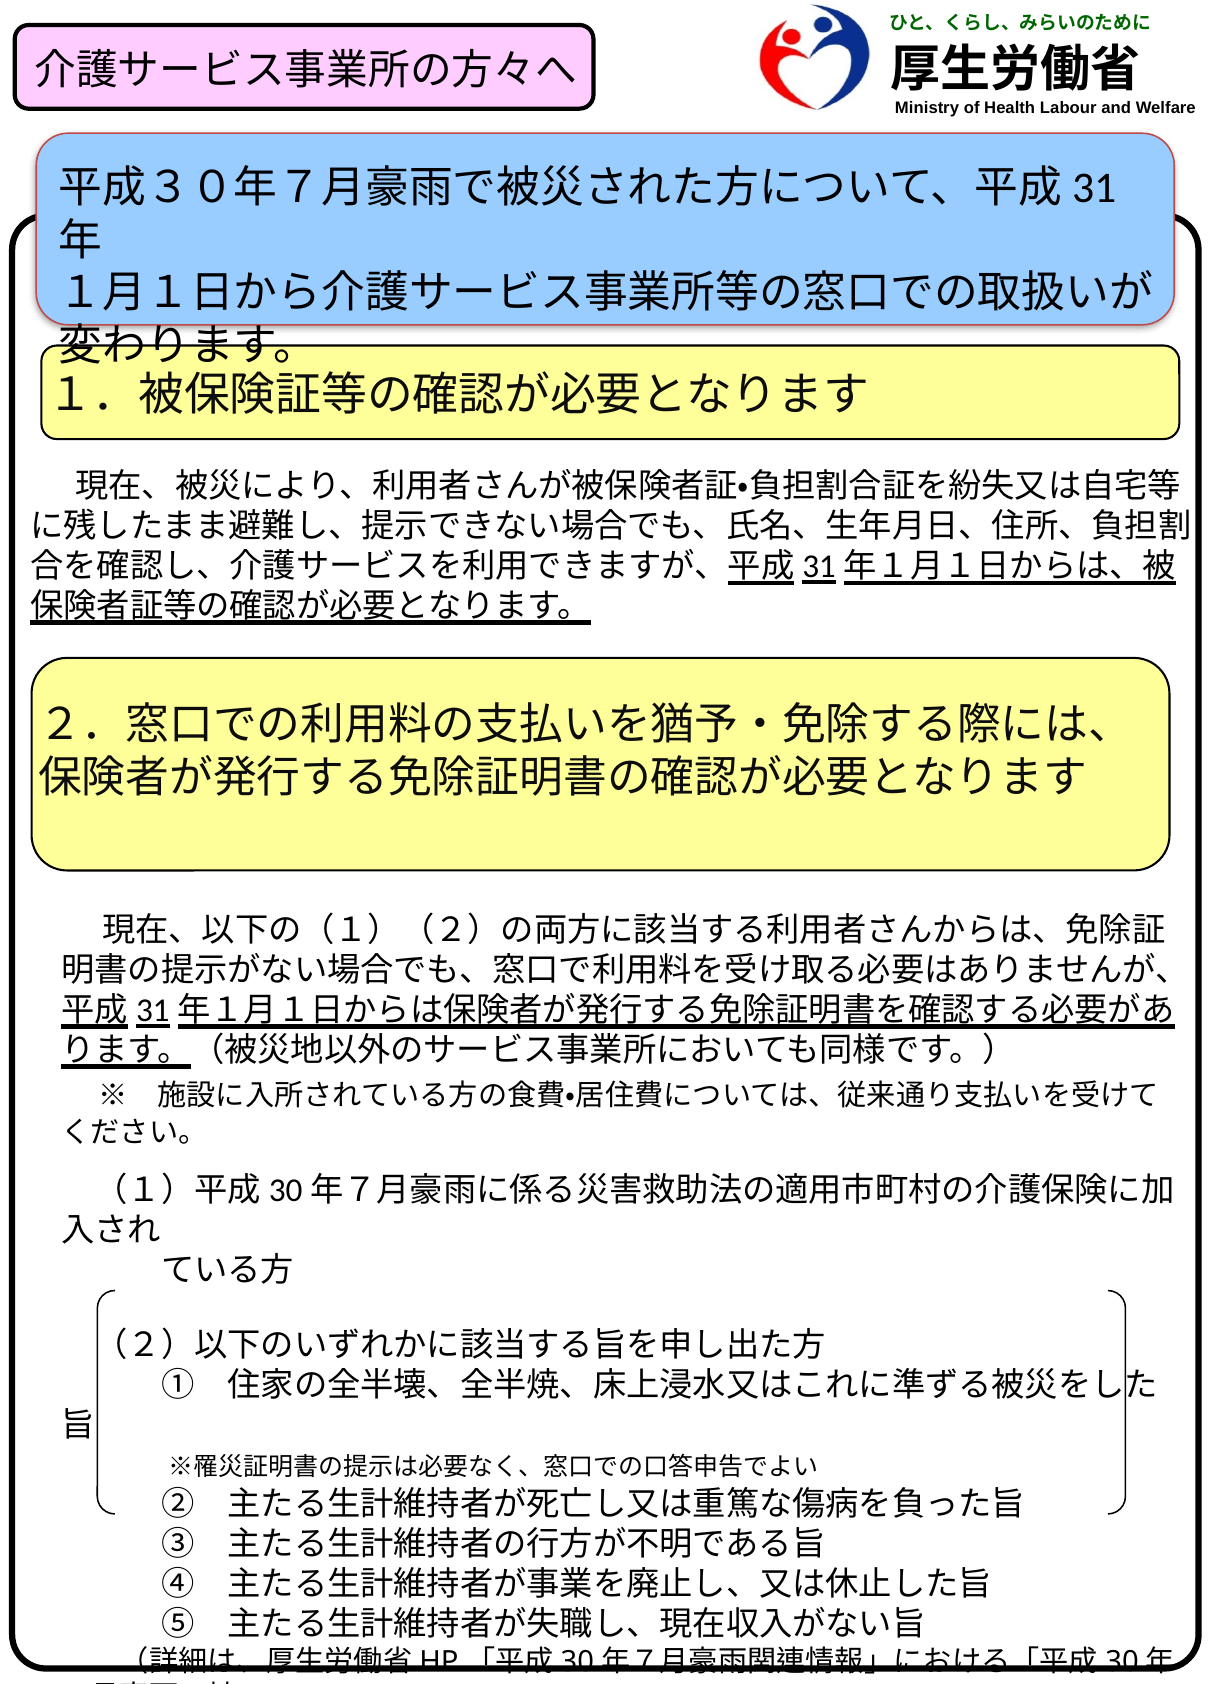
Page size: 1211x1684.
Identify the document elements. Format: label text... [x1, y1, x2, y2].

text_box 現在、以下の（１）（２）の両方に該当する利用者さんからは、免除証明書の提示がない場合でも、窓口で利用料を受け取る必要はありませんが、平成31年１月１日からは保険者が発行する免除証明書を確認する必要があります。（被災地以外のサービス事業所においても同様です。） ※ 施設に入所されている方の食費・居住費については、従来通り支払いを受けてください。 （１）平成30年７月豪雨に係る災害救助法の適用市町村の介護保険に加入され ている方 （２）以下のいずれかに該当する旨を申し出た方 ① 住家の全半壊、全半焼、床上浸水又はこれに準ずる被災をした旨 ※罹災証明書の提示は必要なく、窓口での口答申告でよい ② 主たる生計維持者が死亡し又は重篤な傷病を負った旨 ③ 主たる生計維持者の行方が不明である旨 ④ 主たる生計維持者が事業を廃止し、又は休止した旨 ⑤ 主たる生計維持者が失職し、現在収入がない旨 （詳細は、厚生労働省HP「平成30年７月豪雨関連情報」における「平成30年７月豪雨で被 災された皆様の医療機関等での窓口での支払いは不要です」で確認できます。） 証明書発行に関しては、各保険者へ問い合わせいただくよう周知ください。 [45, 900, 1204, 1684]
text_box 介護サービス事業所の方々へ [18, 34, 594, 101]
text_box ひと、くらし、みらいのために [884, 3, 1211, 41]
text_box Ministry of Health Labour and Welfare [880, 89, 1211, 124]
picture [746, 0, 881, 114]
text_box [12, 22, 596, 111]
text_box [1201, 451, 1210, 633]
text_box [35, 132, 1172, 314]
text_box [10, 217, 1201, 1671]
text_box 厚生労働省 [885, 41, 1211, 89]
text_box 平成３０年７月豪雨で被災された方について、平成31年 １月１日から介護サービス事業所等の窓口での取扱いが変わります。 [43, 151, 1182, 377]
